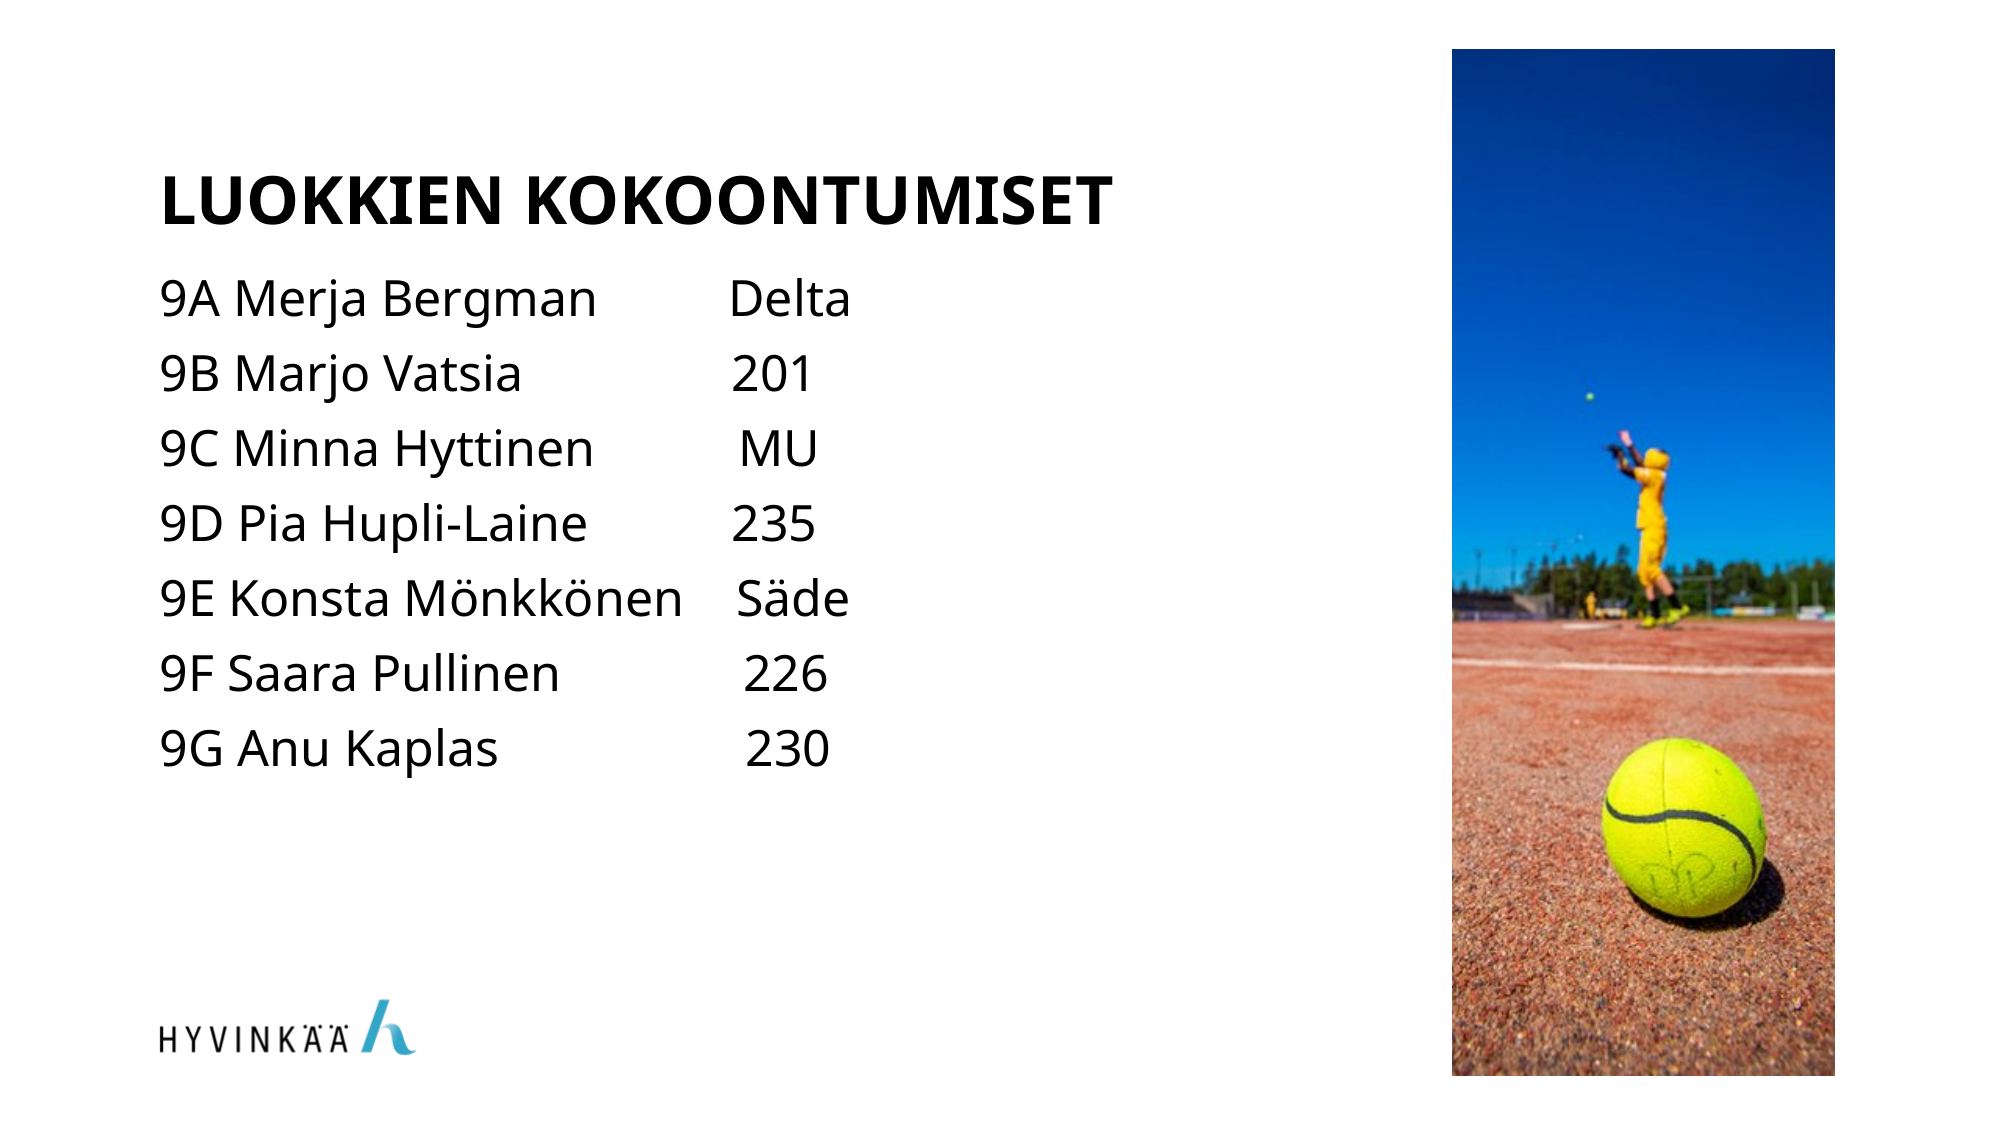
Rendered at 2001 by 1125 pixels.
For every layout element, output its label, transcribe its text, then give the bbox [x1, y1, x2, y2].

picture [1451, 49, 1835, 1076]
title LUOKKIEN KOKOONTUMISET [144, 159, 1451, 234]
list 9A Merja Bergman Delta 9B Marjo Vatsia 201 9C Minna Hyttinen MU 9D Pia Hupli-Laine 235 9E Konsta Mönkkönen Säde 9F Saara Pullinen 226 9G Anu Kaplas 230 [144, 265, 1451, 953]
picture [134, 974, 442, 1078]
